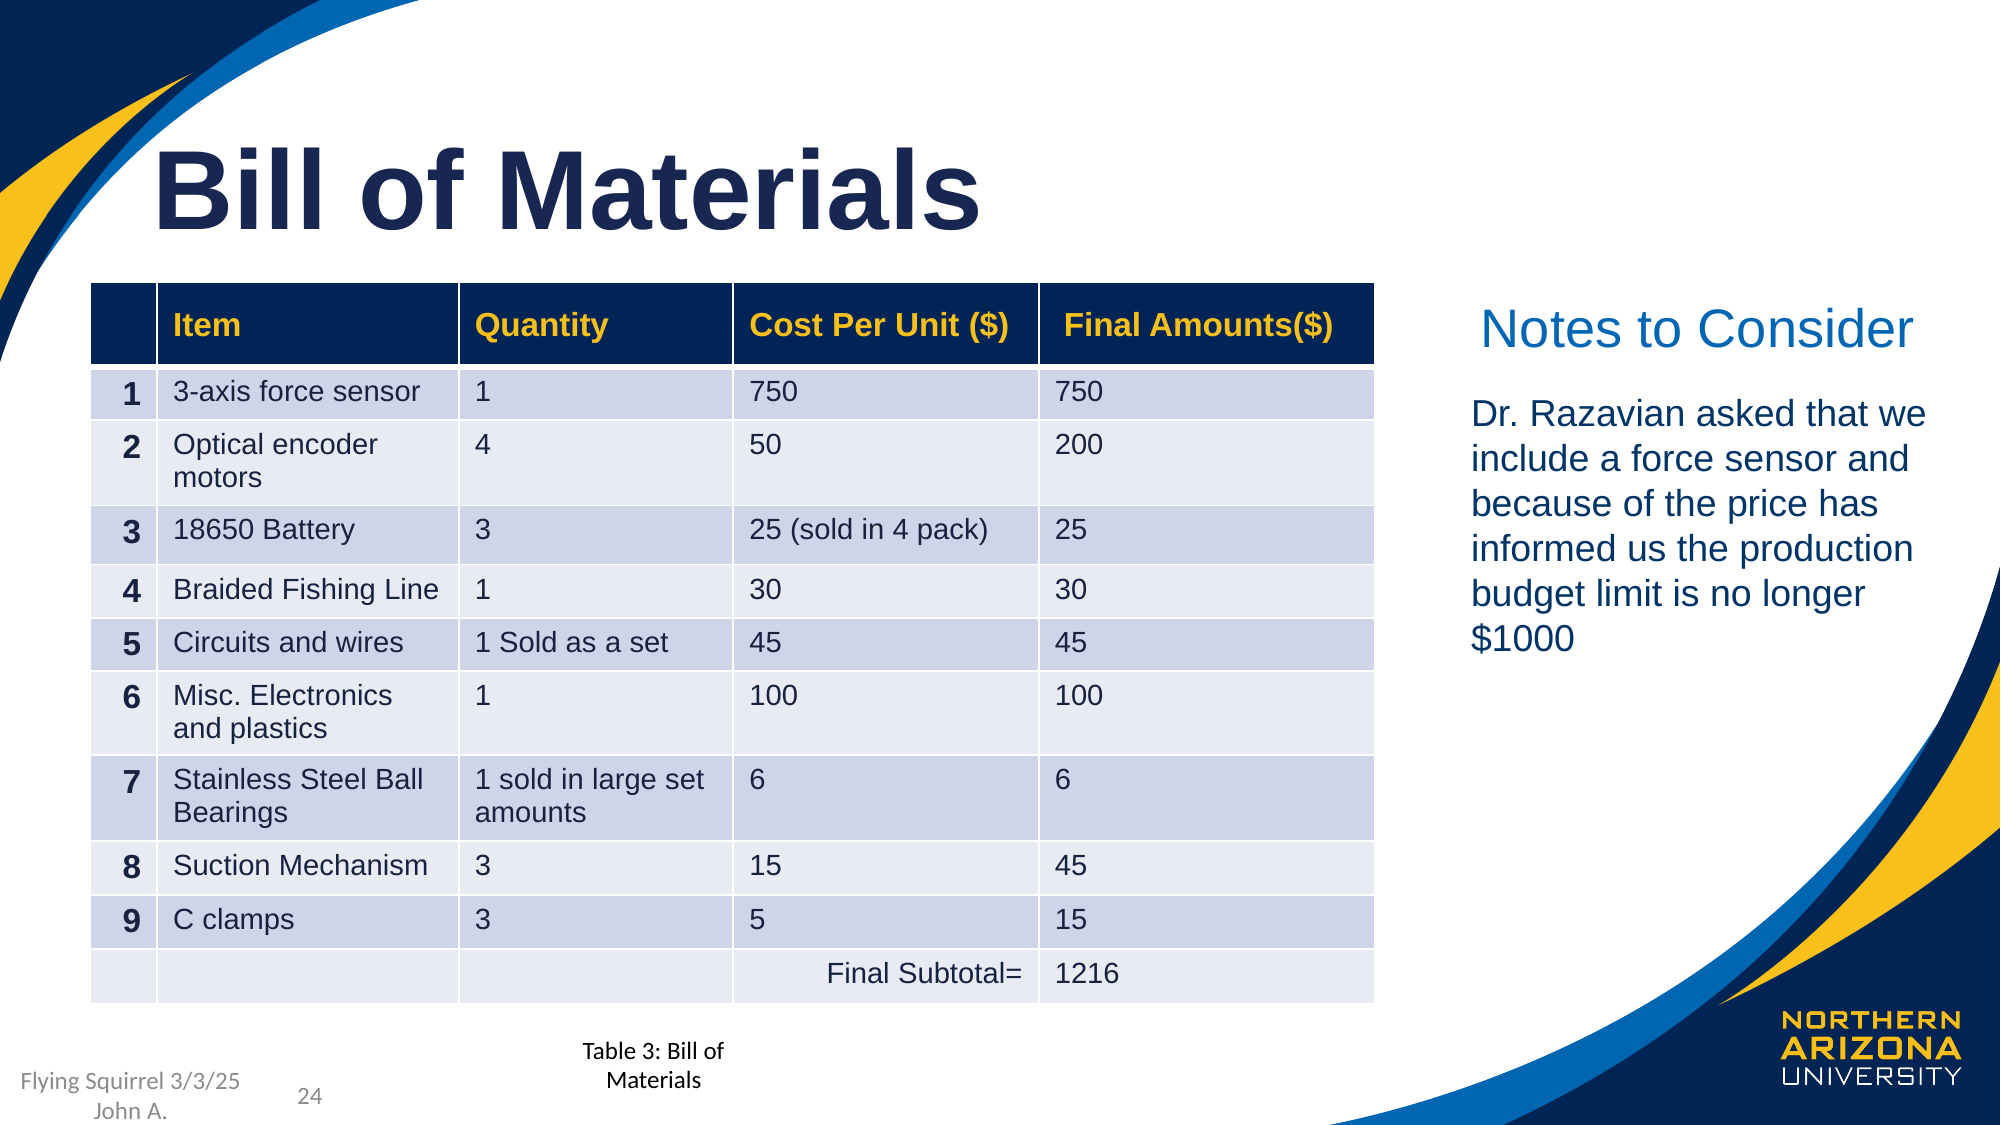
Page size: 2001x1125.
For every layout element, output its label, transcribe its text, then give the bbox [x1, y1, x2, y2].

table_cell 15 [1040, 896, 1243, 948]
text_box Table 3: Bill of Materials [522, 1034, 785, 1094]
table_cell 30 [1040, 565, 1243, 617]
table_cell 45 [734, 619, 1038, 670]
text_box Notes to Consider [1466, 285, 1972, 366]
table_cell 5 [91, 619, 156, 670]
table_cell 100 [1040, 672, 1243, 754]
table_cell 6 [1040, 756, 1243, 840]
table_cell 100 [734, 672, 1038, 754]
table_cell 1 [460, 672, 732, 754]
picture [1243, 494, 2000, 1125]
table_cell C clamps [158, 896, 458, 948]
table_cell 3 [460, 896, 732, 948]
table_cell 1 [523, 370, 732, 419]
table_cell Final Subtotal= [734, 950, 1038, 1003]
table_header Cost Per Unit ($) [734, 283, 1038, 364]
table_cell 8 [91, 842, 156, 894]
table_cell 6 [734, 756, 1038, 840]
table_cell 200 [1040, 421, 1374, 505]
table_cell 15 [734, 842, 1038, 894]
table_header Quantity [523, 283, 732, 364]
table_cell 750 [734, 370, 1038, 419]
table_cell 1 [460, 565, 732, 617]
table_cell 6 [91, 672, 156, 754]
table_cell 45 [1040, 619, 1243, 670]
table_cell Circuits and wires [158, 619, 458, 670]
table_cell 4 [91, 565, 156, 617]
table_cell 1 sold in large set amounts [460, 756, 732, 840]
table_cell 18650 Battery [158, 506, 458, 564]
table_cell 1216 [1040, 950, 1243, 1003]
table_cell 45 [1040, 842, 1243, 894]
table_cell 3 [91, 506, 156, 564]
table_cell Misc. Electronics and plastics [158, 672, 458, 754]
table_cell 25 [1040, 506, 1243, 564]
table_cell 1 Sold as a set [460, 619, 732, 670]
table_cell 2 [91, 432, 156, 505]
title Bill of Materials [523, 84, 1863, 302]
table_cell [91, 950, 156, 1003]
table_cell 9 [91, 896, 156, 948]
table_cell 750 [1040, 370, 1374, 419]
table_cell 50 [734, 421, 1038, 505]
table_cell 7 [91, 756, 156, 840]
table_cell 5 [734, 896, 1038, 948]
table_header Final Amounts($) [1040, 283, 1374, 364]
table_cell 25 (sold in 4 pack) [734, 506, 1038, 564]
table_cell Optical encoder motors [158, 432, 458, 505]
table_cell 4 [460, 421, 732, 505]
table_cell Braided Fishing Line [158, 565, 458, 617]
table_cell [158, 950, 458, 1003]
table_cell 3 [460, 506, 732, 564]
table_cell 30 [734, 565, 1038, 617]
footer Flying Squirrel 3/3/25 John A. [0, 1065, 261, 1125]
table_cell [460, 950, 732, 1003]
table_cell Suction Mechanism [158, 842, 458, 894]
table_cell 3 [460, 842, 732, 894]
text_box Dr. Razavian asked that we include a force sensor and because of the price has informed us the production budget limit is no longer $1000 [1456, 381, 1962, 494]
slide_number 24 [261, 1065, 338, 1125]
table_cell Stainless Steel Ball Bearings [158, 756, 458, 840]
picture [0, 0, 523, 432]
